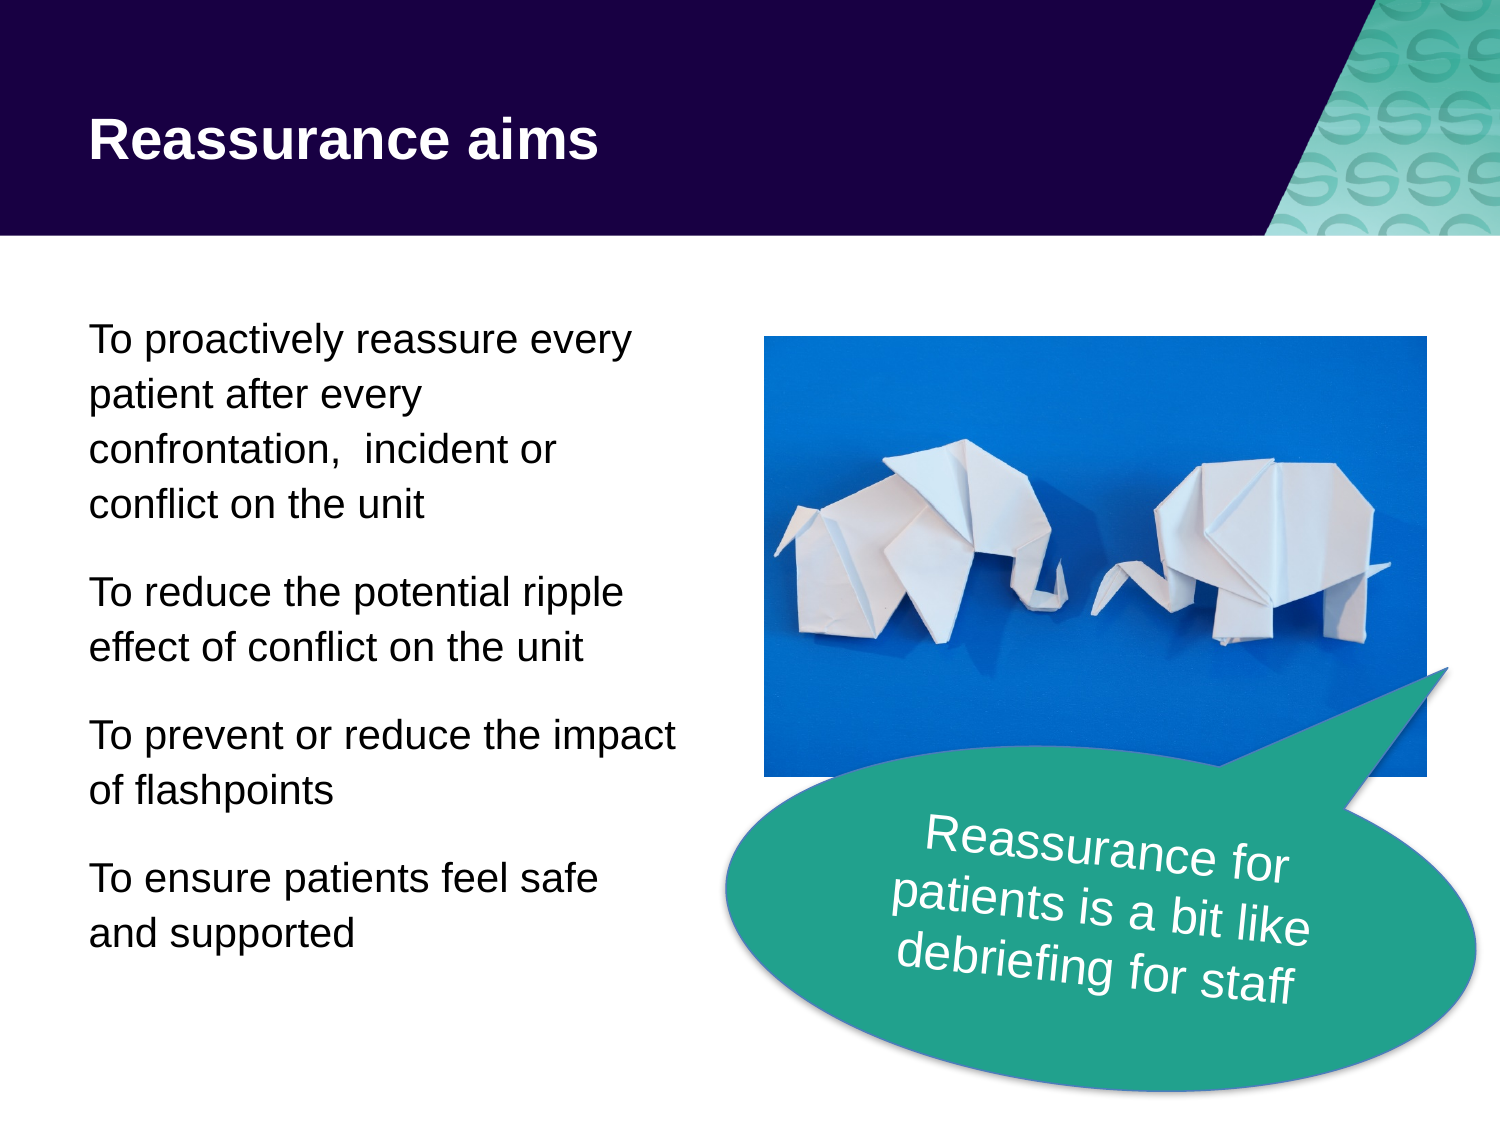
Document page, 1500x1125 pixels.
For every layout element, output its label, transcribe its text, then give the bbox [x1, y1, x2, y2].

text_box To proactively reassure every patient after every confrontation, incident or conflict on the unit To reduce the potential ripple effect of conflict on the unit To prevent or reduce the impact of flashpoints To ensure patients feel safe and supported [88, 306, 678, 1034]
title Reassurance aims [88, 44, 1270, 222]
picture [0, 0, 1500, 1125]
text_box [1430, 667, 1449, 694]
text_box Reassurance for patients is a bit like debriefing for staff [725, 786, 1477, 1092]
